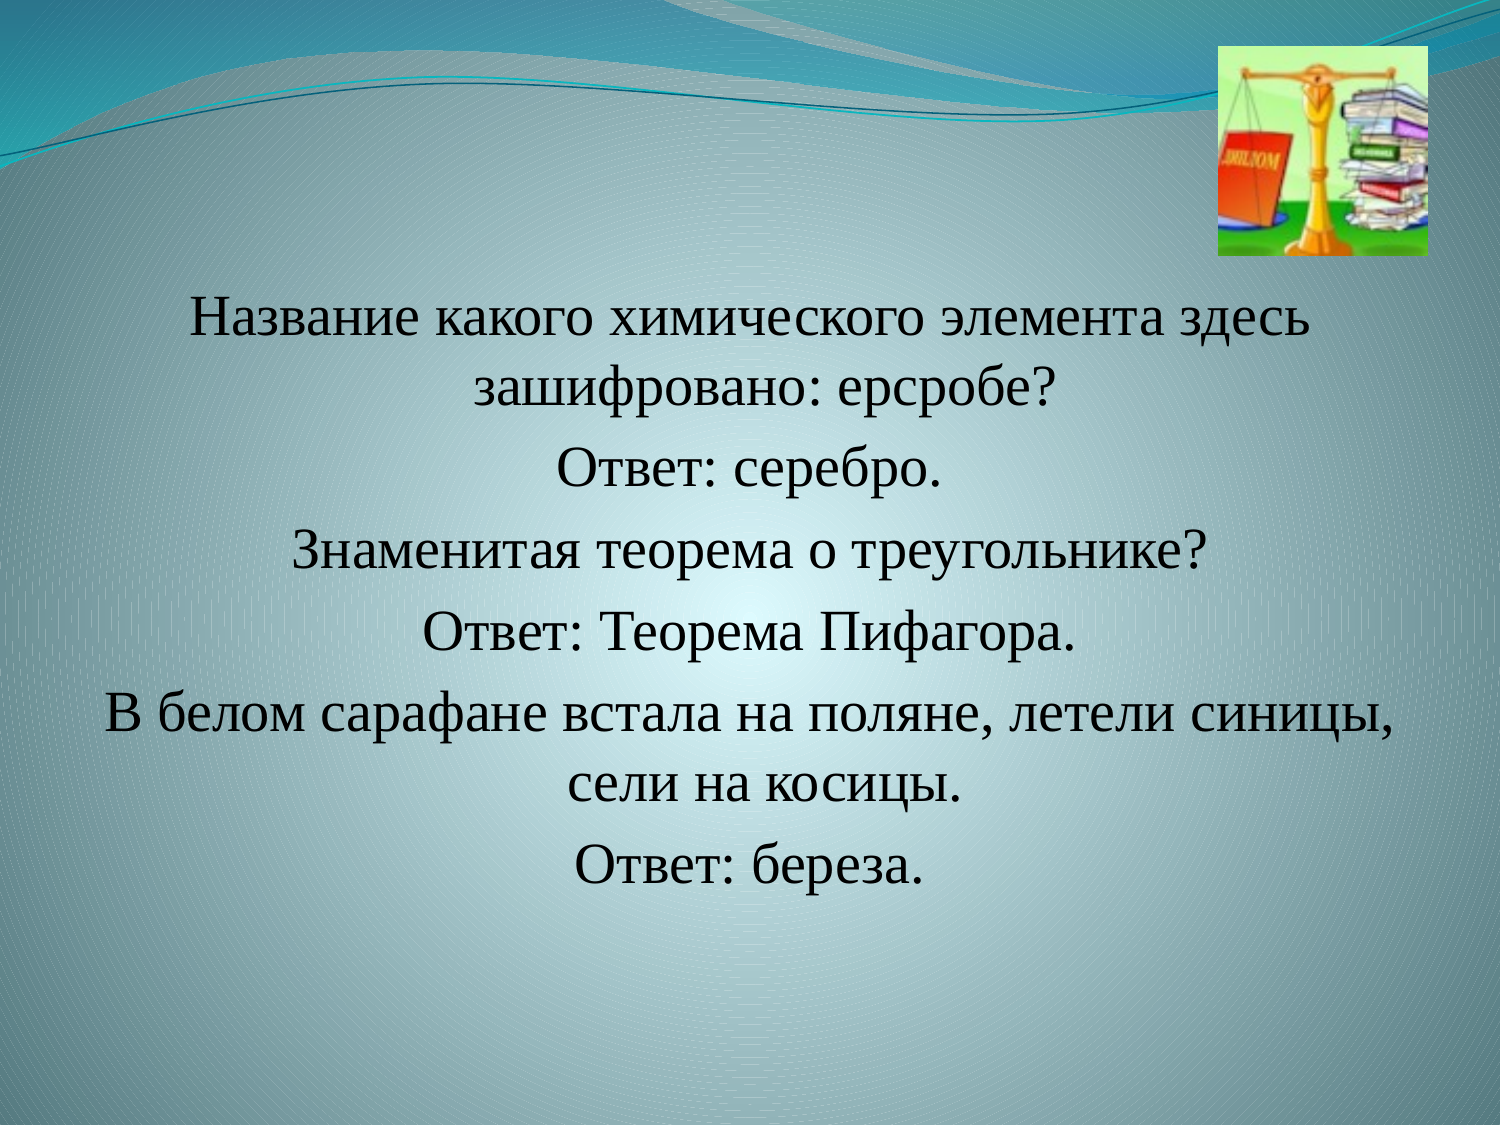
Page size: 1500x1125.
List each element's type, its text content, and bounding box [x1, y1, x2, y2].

picture [1218, 46, 1428, 256]
list Название какого химического элемента здесь зашифровано: ерсробе? Ответ: серебро. Знаменитая теорема о треугольнике? Ответ: Теорема Пифагора. В белом сарафане встала на поляне, летели синицы, сели на косицы. Ответ: береза. [75, 269, 1425, 1038]
